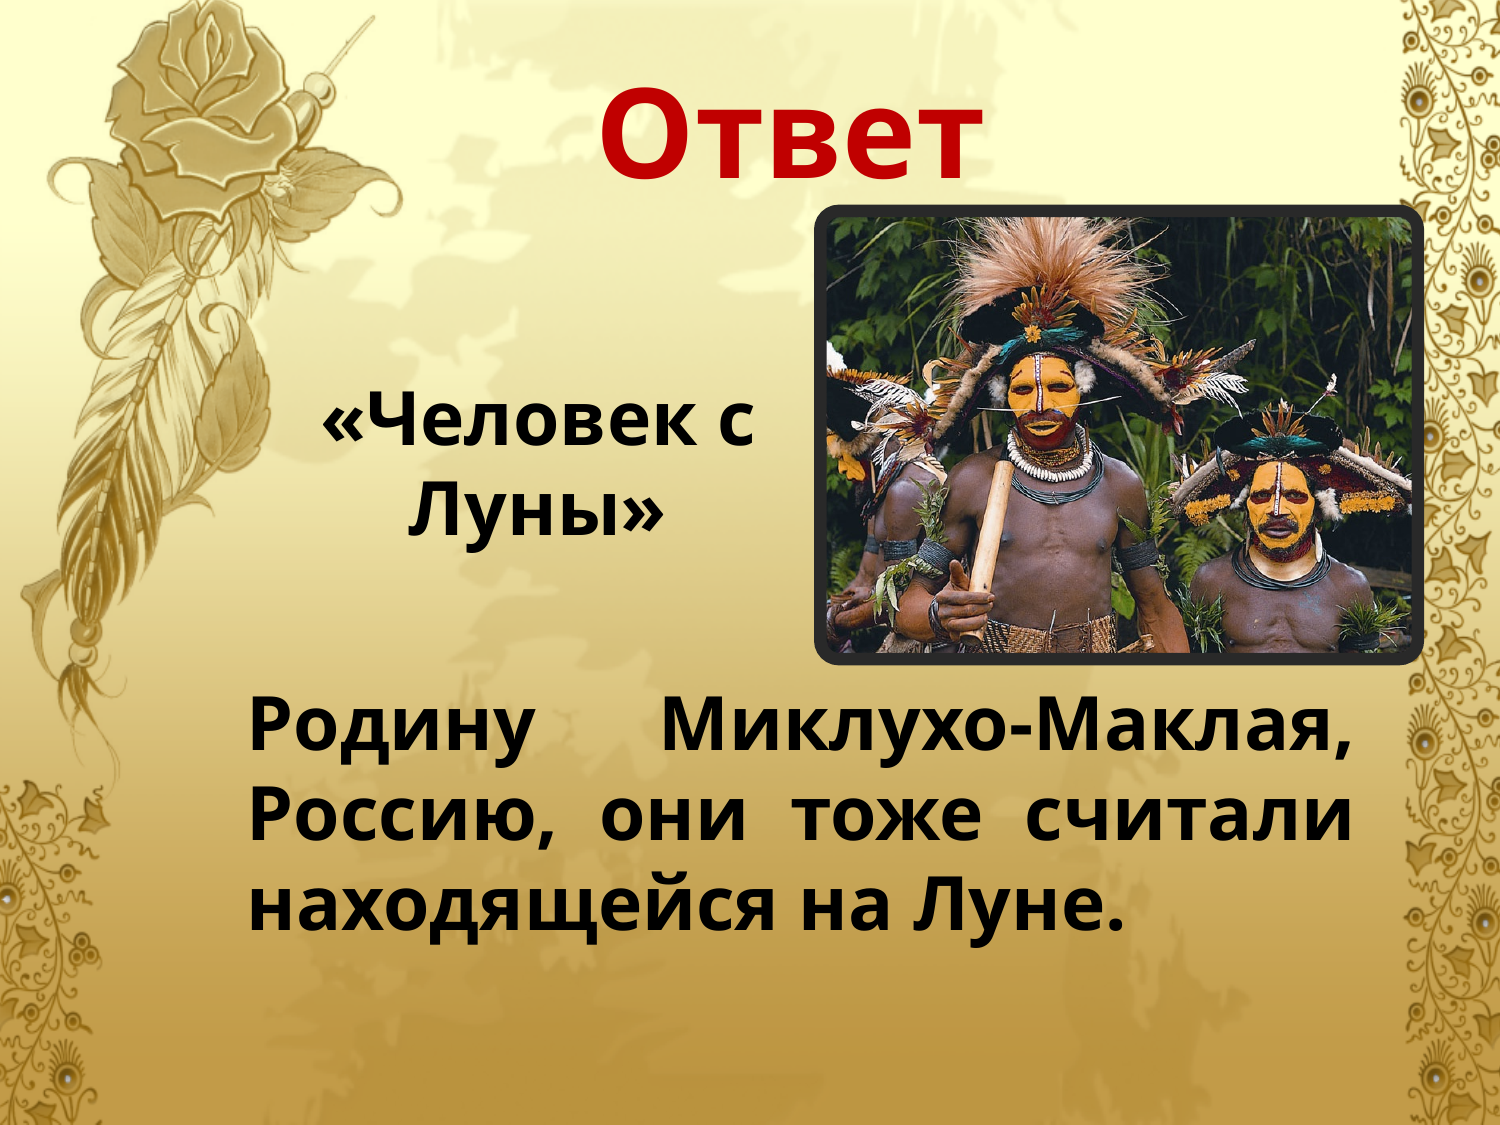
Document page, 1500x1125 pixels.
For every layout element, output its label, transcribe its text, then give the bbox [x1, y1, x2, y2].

picture [0, 0, 1500, 1125]
text_box Родину Миклухо-Маклая, Россию, они тоже считали находящейся на Луне. [175, 667, 1372, 1058]
title Ответ [304, 35, 1278, 223]
list «Человек с Луны» [140, 363, 814, 610]
